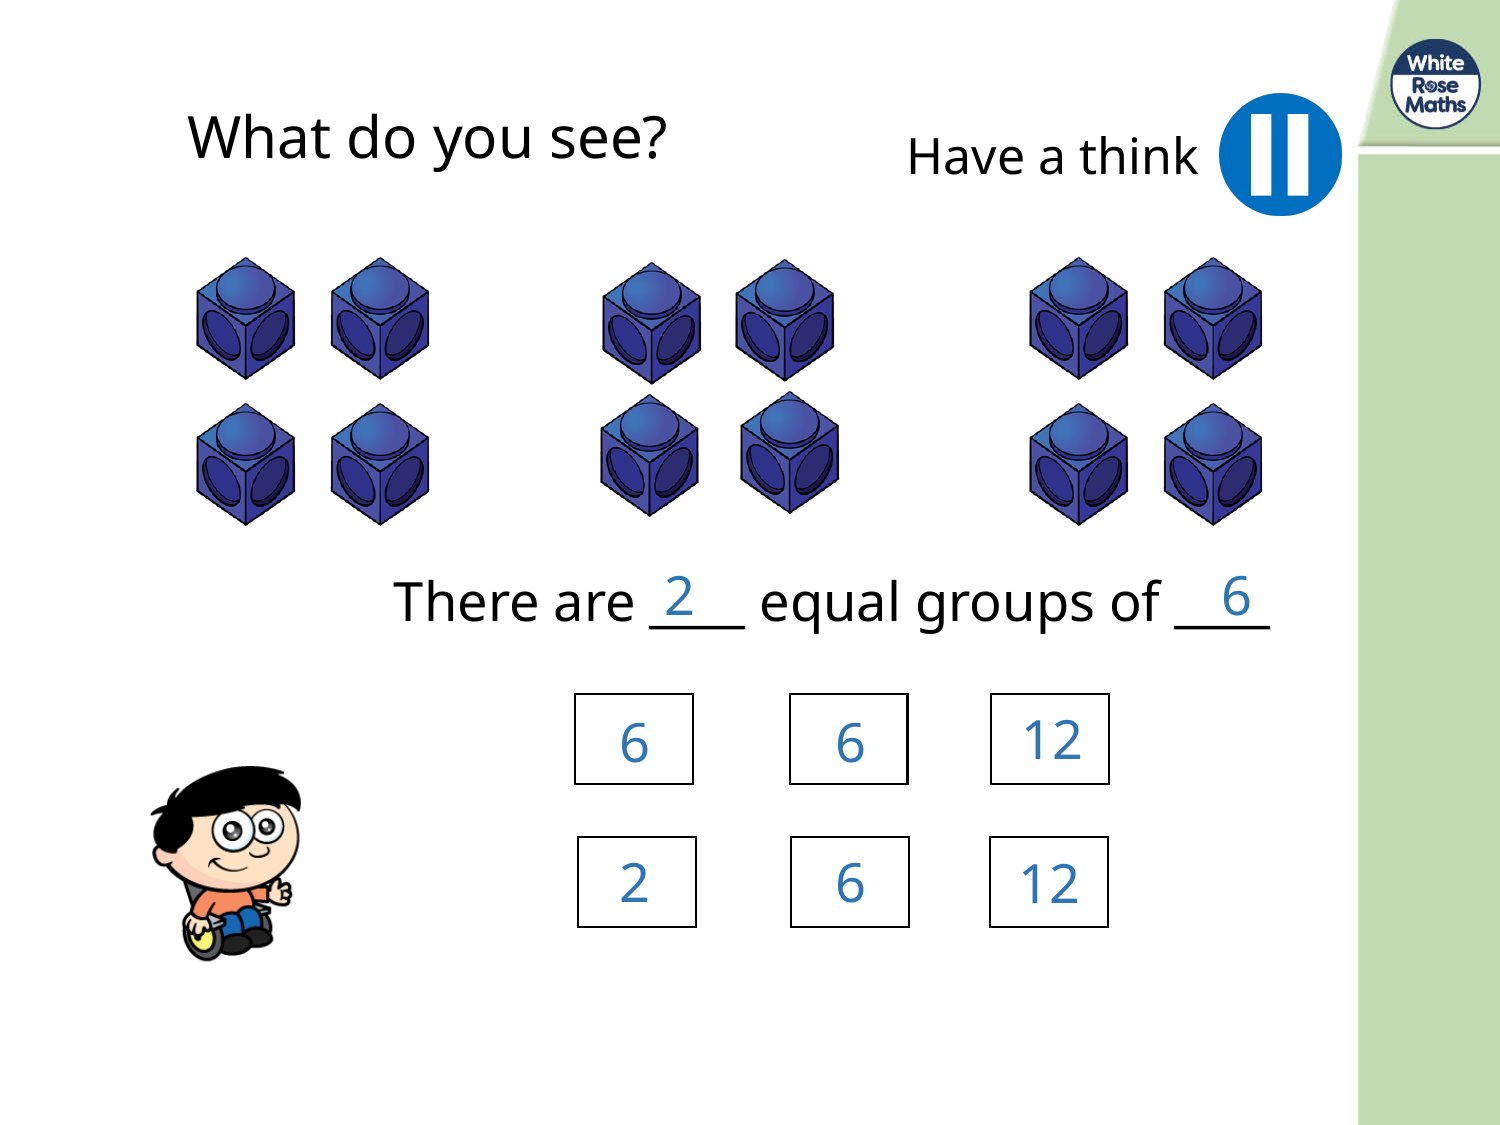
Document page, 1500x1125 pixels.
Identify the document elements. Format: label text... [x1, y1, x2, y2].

text_box 2 [604, 841, 706, 922]
text_box [577, 836, 697, 928]
text_box [989, 836, 1109, 928]
text_box Have a think [892, 116, 1219, 192]
text_box [990, 693, 1110, 785]
text_box [574, 693, 694, 785]
text_box What do you see? [172, 92, 699, 178]
picture [0, 0, 1500, 1125]
text_box 12 [1007, 698, 1108, 778]
text_box 6 [820, 701, 921, 782]
text_box 2 [649, 553, 750, 634]
text_box [790, 836, 910, 928]
text_box There are ____ equal groups of ____ [379, 559, 1287, 640]
text_box 6 [1206, 553, 1308, 634]
text_box 12 [1003, 841, 1104, 922]
text_box [789, 693, 909, 785]
text_box 6 [604, 701, 705, 782]
text_box 6 [820, 841, 921, 922]
